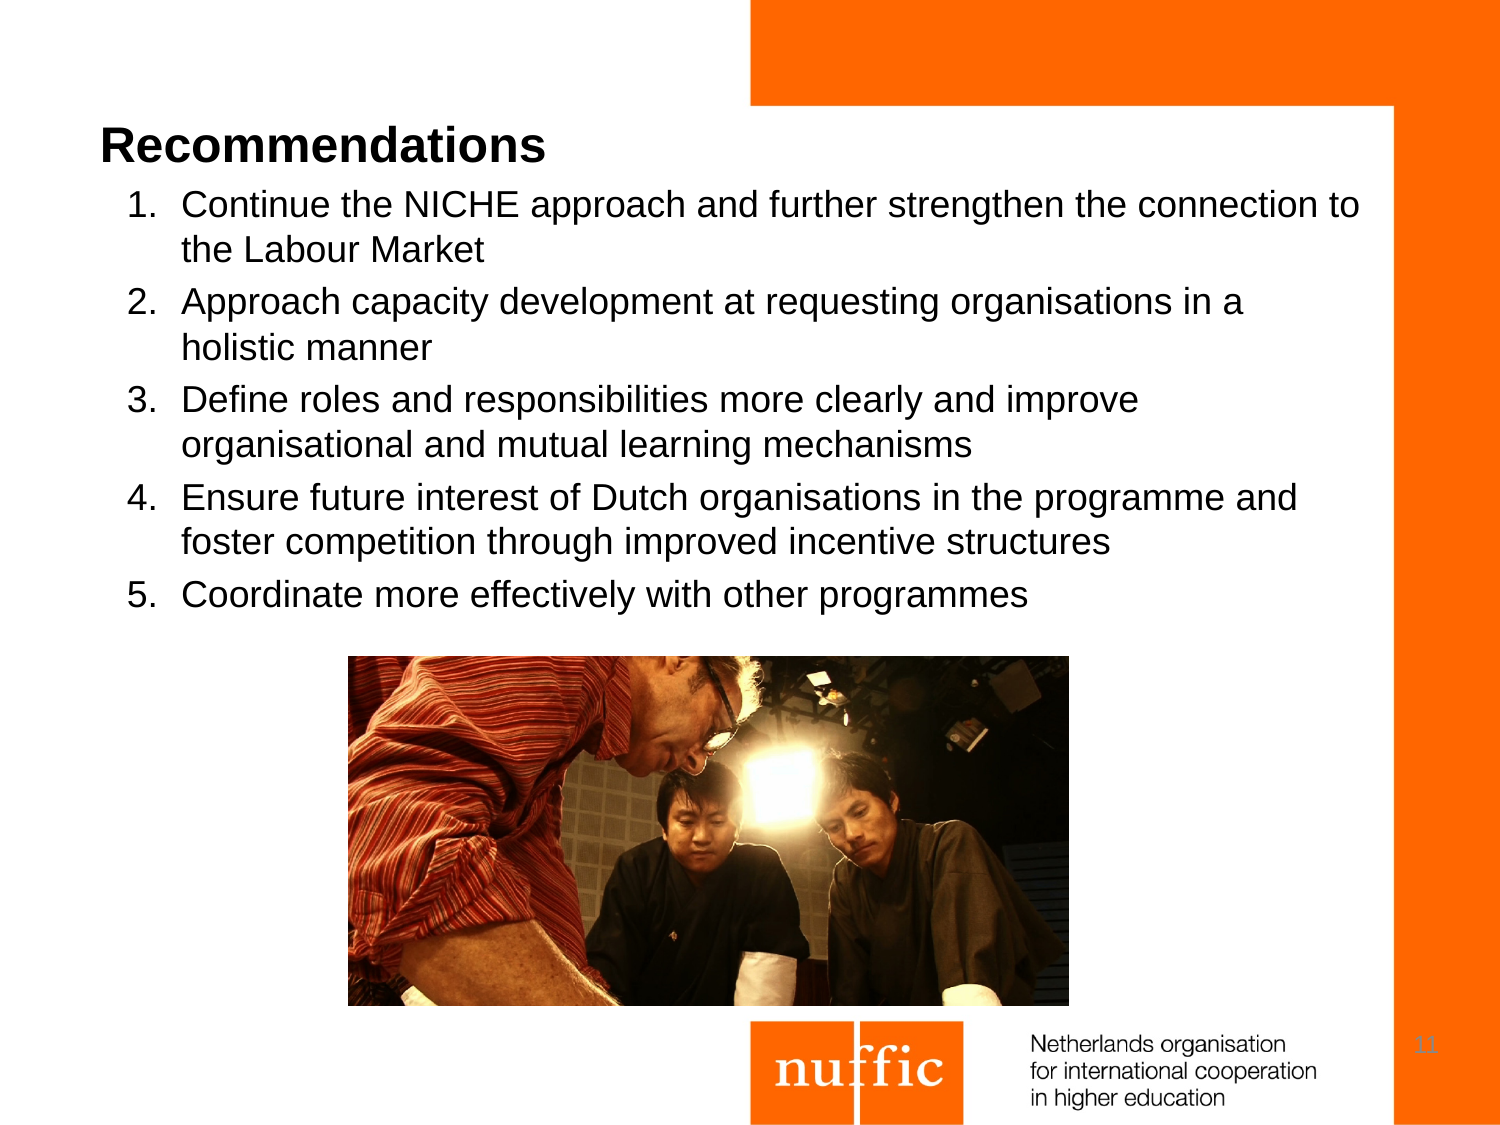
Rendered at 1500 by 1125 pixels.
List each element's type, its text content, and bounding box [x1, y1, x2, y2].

title Recommendations [99, 112, 1376, 263]
slide_number 11 [1398, 1030, 1458, 1057]
text_box Continue the NICHE approach and further strengthen the connection to the Labour Market Approach capacity development at requesting organisations in a holistic manner Define roles and responsibilities more clearly and improve organisational and mutual learning mechanisms Ensure future interest of Dutch organisations in the programme and foster competition through improved incentive structures Coordinate more effectively with other programmes [112, 172, 1376, 623]
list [348, 656, 1069, 1006]
picture [0, 0, 1500, 1125]
